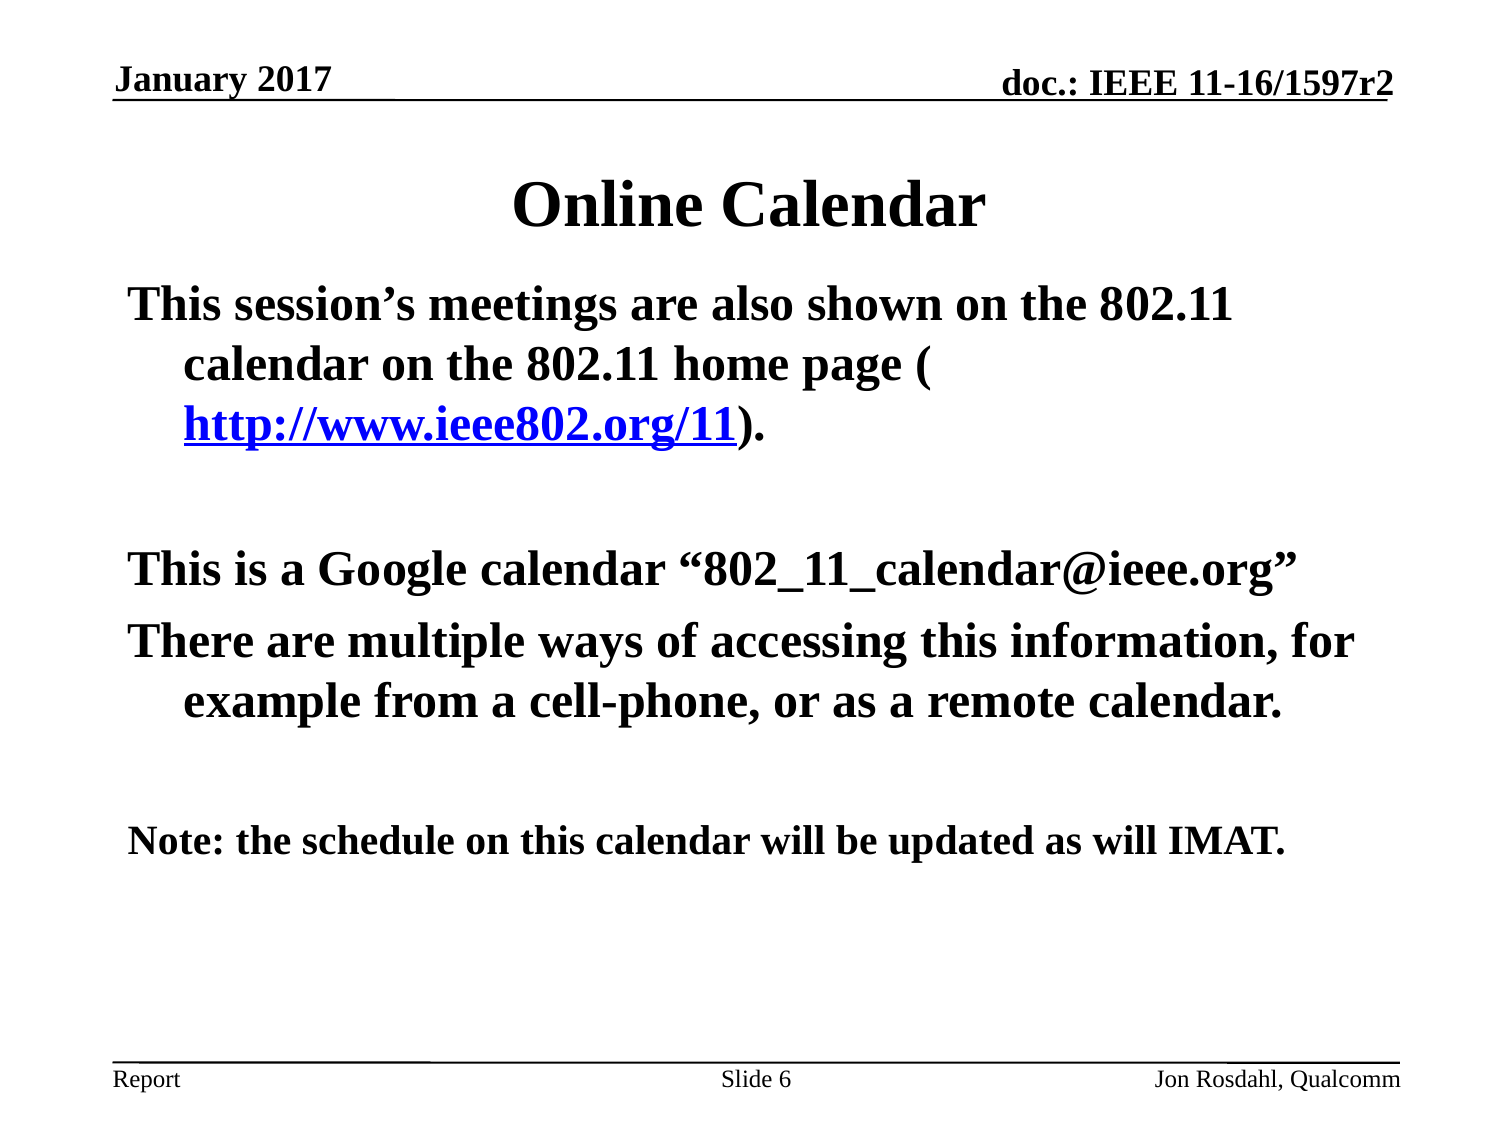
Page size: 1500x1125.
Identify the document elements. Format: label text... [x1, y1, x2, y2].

title Online Calendar [112, 112, 1388, 262]
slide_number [114, 54, 423, 100]
list This session’s meetings are also shown on the 802.11 calendar on the 802.11 home page (http://www.ieee802.org/11). This is a Google calendar “802_11_calendar@ieee.org” There are multiple ways of accessing this information, for example from a cell-phone, or as a remote calendar. Note: the schedule on this calendar will be updated as will IMAT. [112, 262, 1388, 1000]
footer Jon Rosdahl, Qualcomm [878, 1061, 1402, 1093]
slide_number Slide 6 [712, 1061, 800, 1123]
